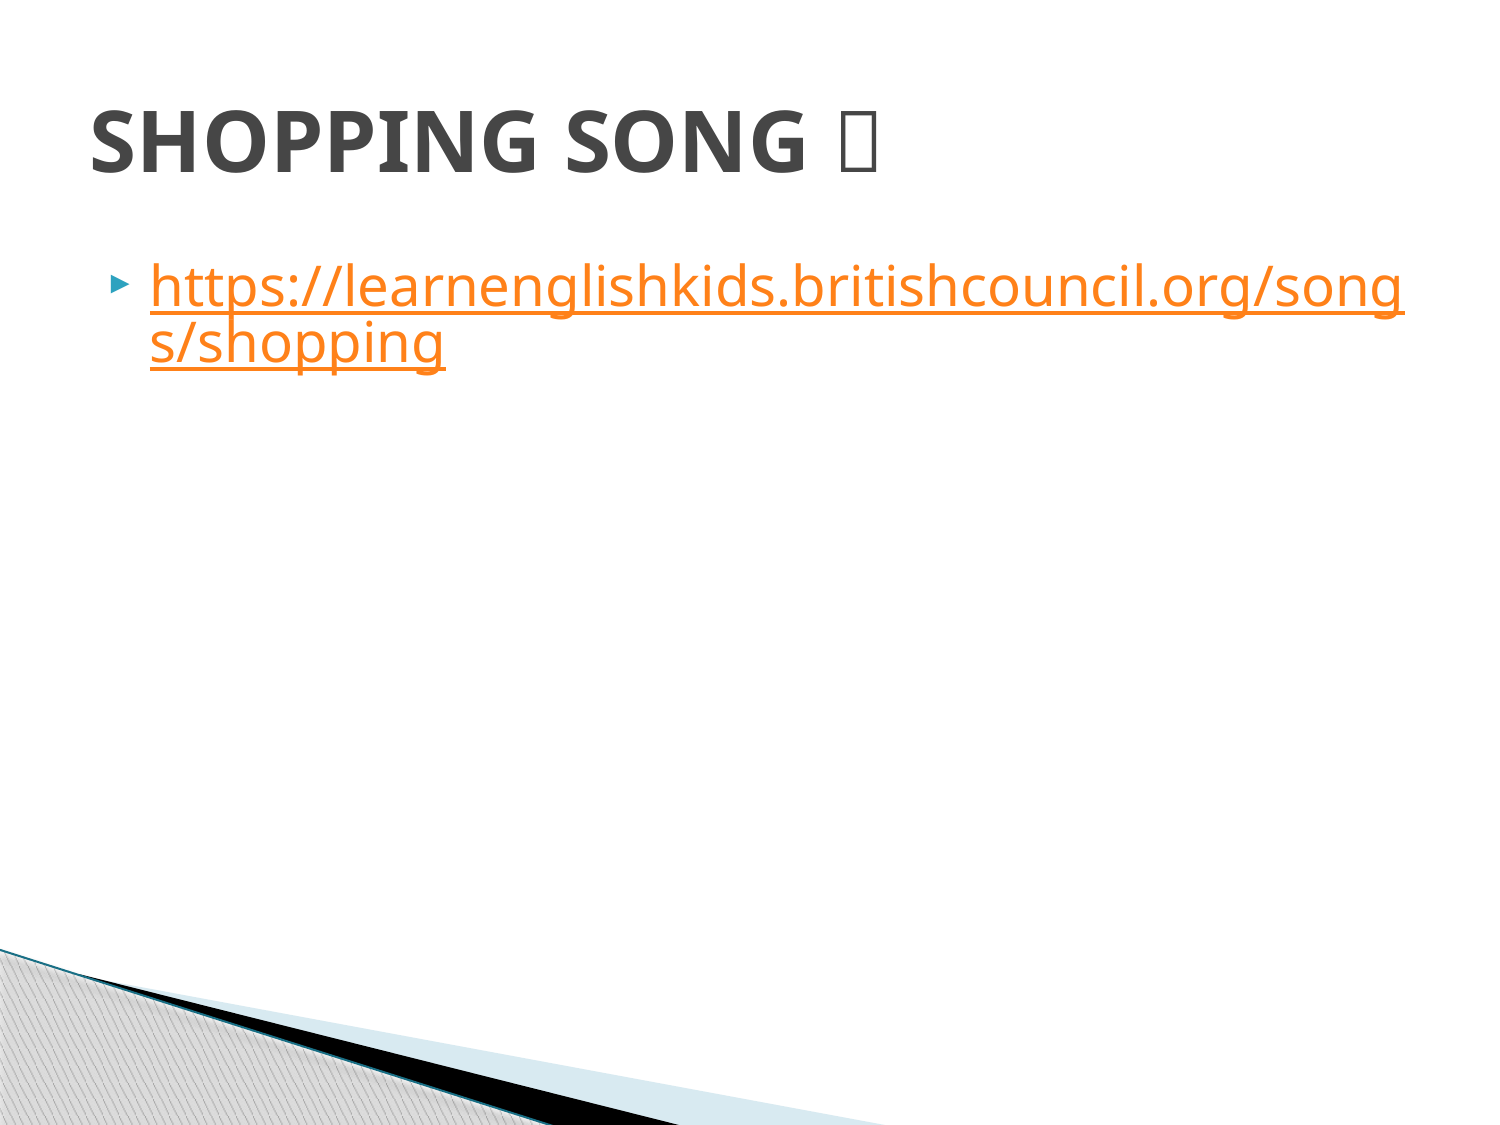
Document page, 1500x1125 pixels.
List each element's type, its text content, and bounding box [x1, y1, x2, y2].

title SHOPPING SONG  [75, 45, 1425, 233]
list https://learnenglishkids.britishcouncil.org/songs/shopping [75, 243, 1425, 986]
